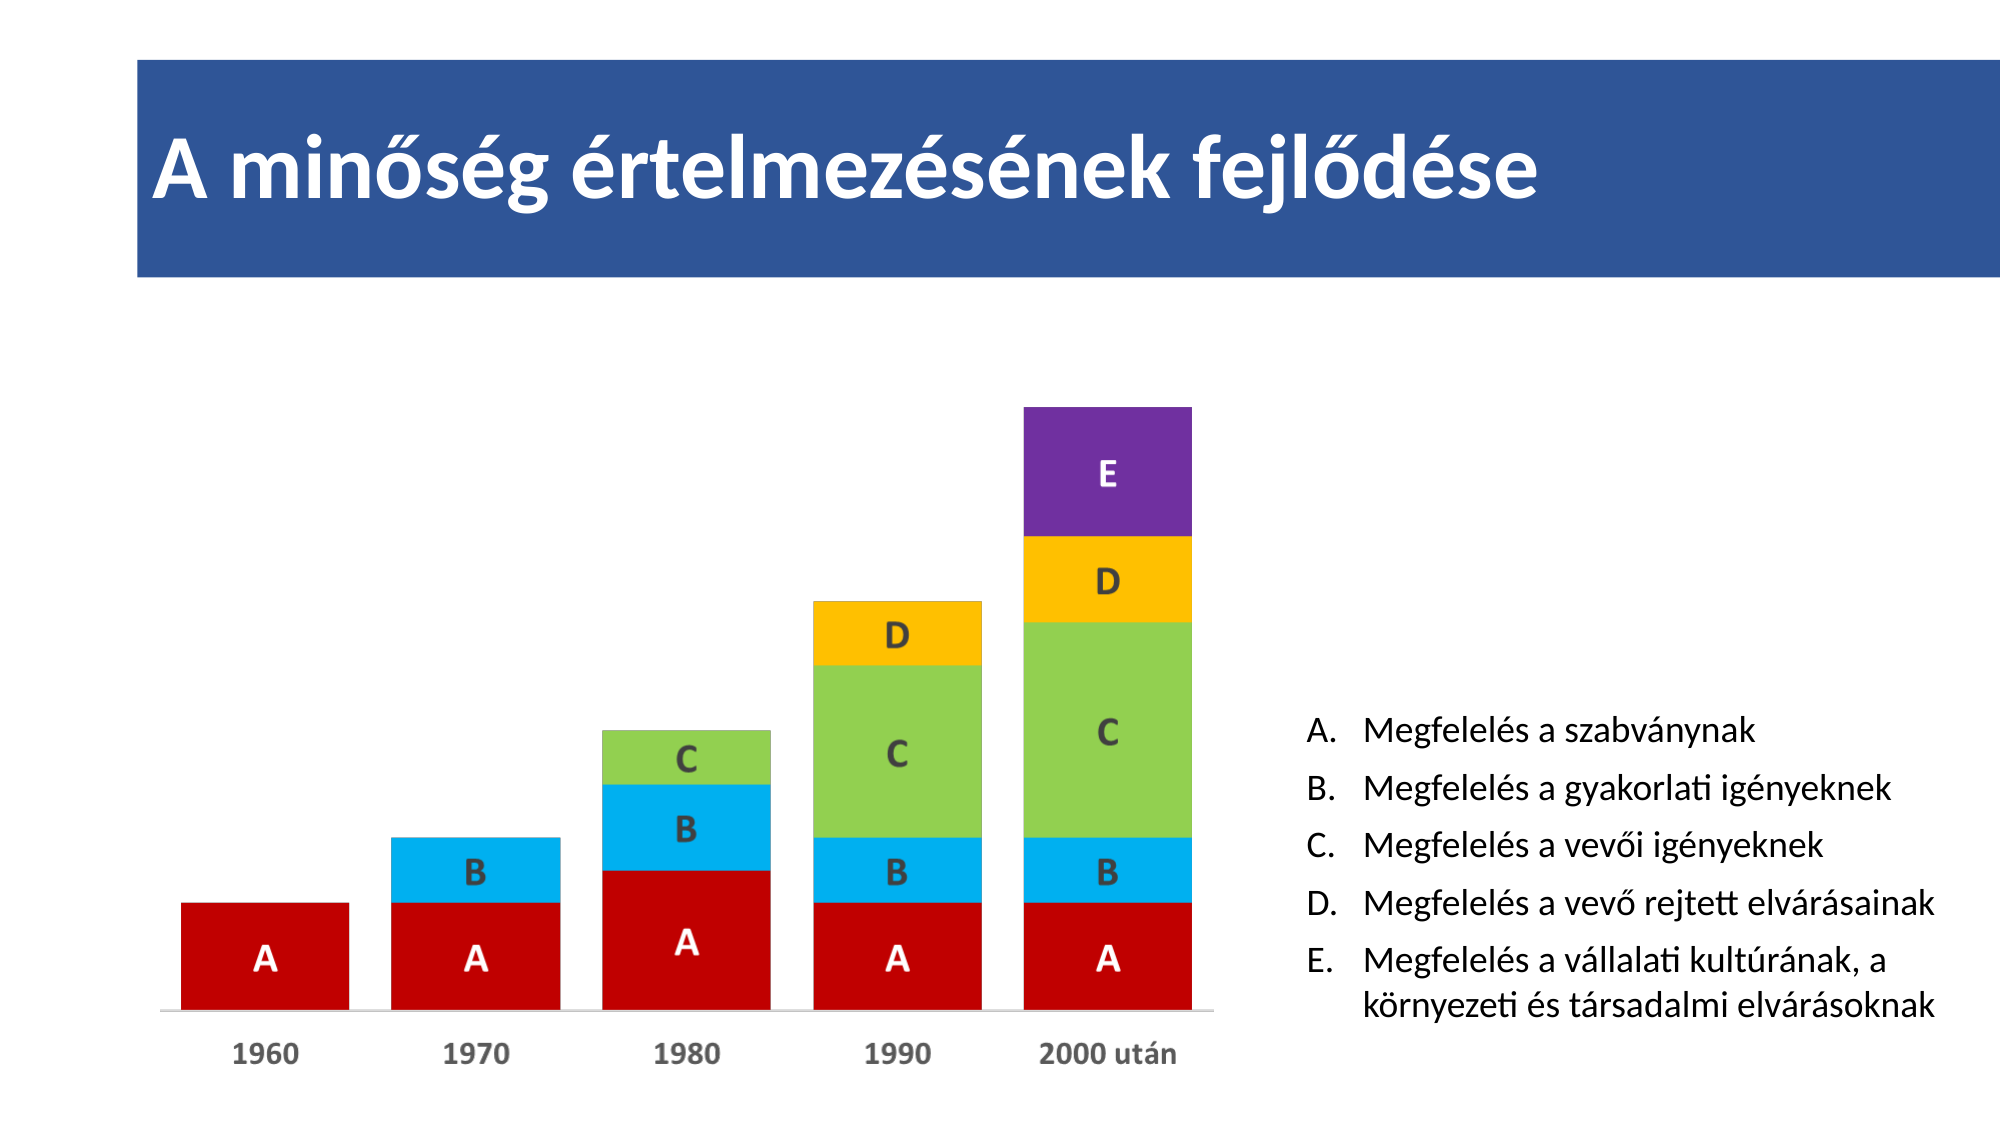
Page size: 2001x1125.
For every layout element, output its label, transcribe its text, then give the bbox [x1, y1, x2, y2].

text_box Megfelelés a szabványnak Megfelelés a gyakorlati igényeknek Megfelelés a vevői igényeknek Megfelelés a vevő rejtett elvárásainak Megfelelés a vállalati kultúrának, a környezeti és társadalmi elvárásoknak [1291, 697, 1965, 1033]
picture [137, 341, 1236, 1125]
title A minőség értelmezésének fejlődése [136, 59, 2000, 278]
